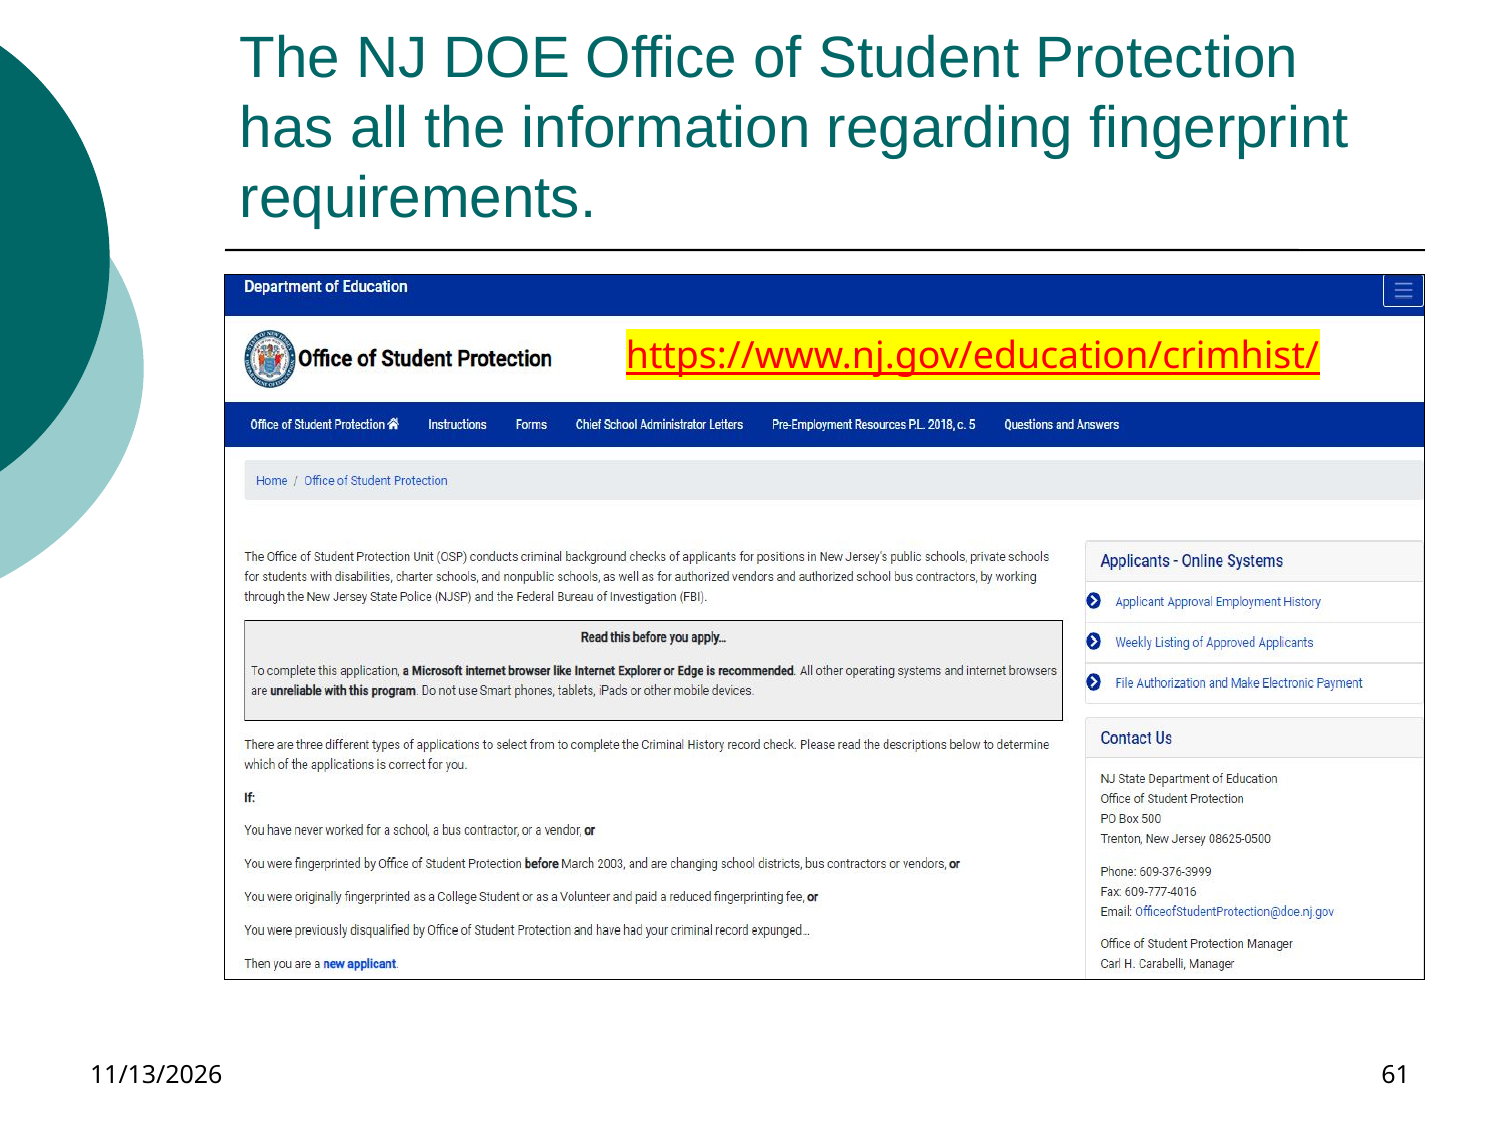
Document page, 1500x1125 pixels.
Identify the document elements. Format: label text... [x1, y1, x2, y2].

title The NJ DOE Office of Student Protection has all the information regarding fingerprint requirements. [224, 49, 1425, 237]
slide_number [75, 1025, 425, 1100]
slide_number 61 [1074, 1025, 1425, 1100]
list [224, 273, 1425, 980]
